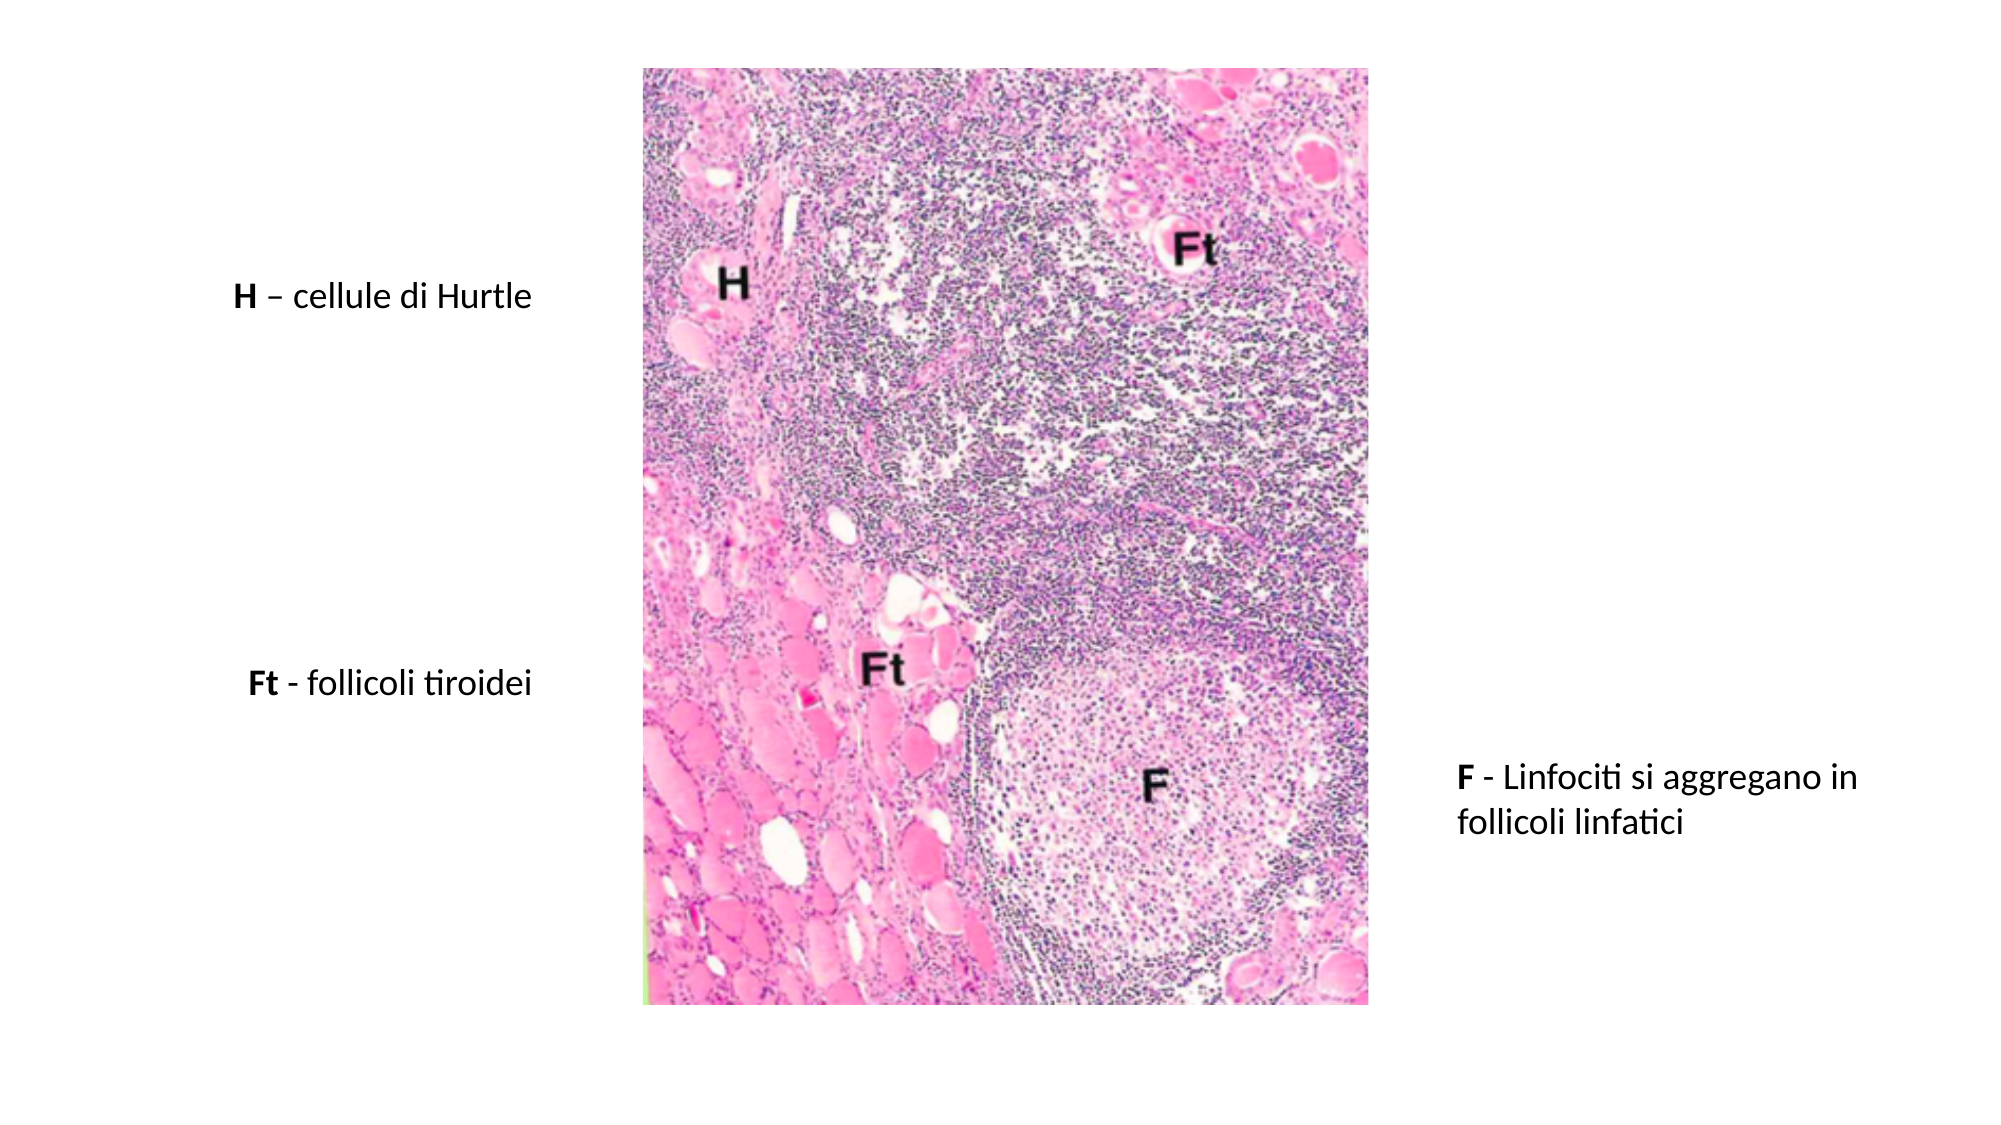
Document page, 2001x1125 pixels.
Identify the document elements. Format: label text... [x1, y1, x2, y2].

text_box H – cellule di Hurtle [64, 263, 548, 324]
text_box F - Linfociti si aggregano in follicoli linfatici [1442, 744, 1976, 850]
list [642, 68, 1369, 1005]
text_box Ft - follicoli tiroidei [64, 650, 548, 711]
